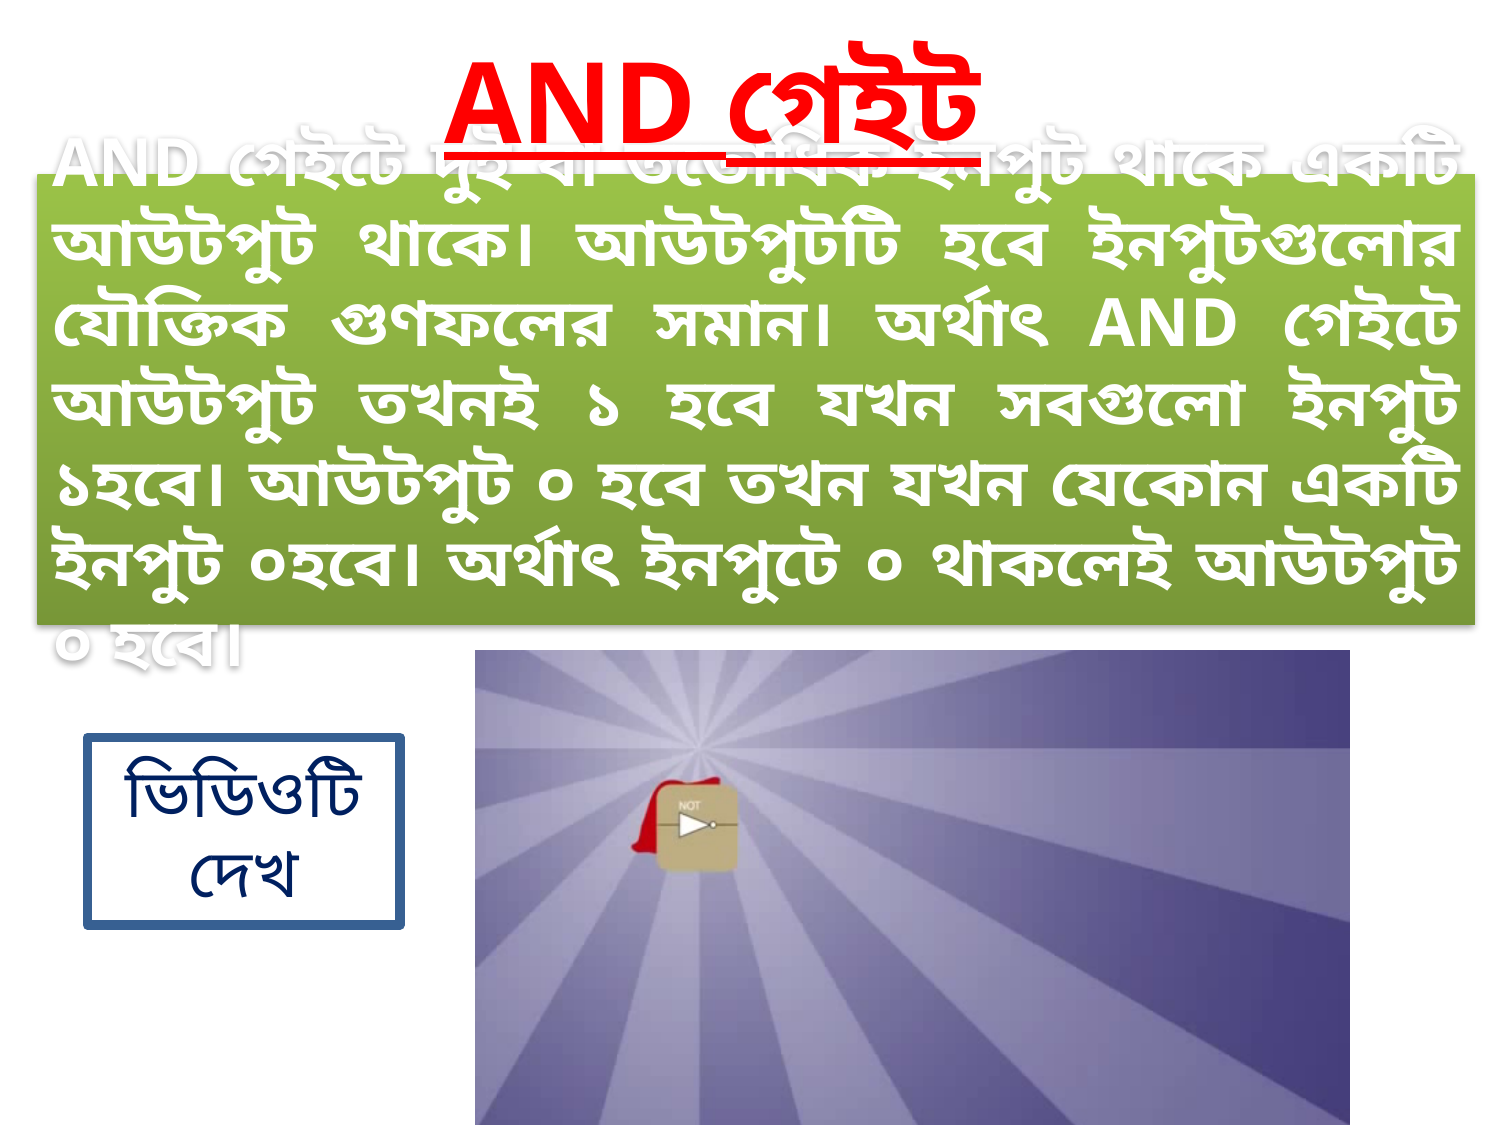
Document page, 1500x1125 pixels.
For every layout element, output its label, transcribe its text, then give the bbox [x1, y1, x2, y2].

text_box AND গেইট [324, 23, 1100, 174]
text_box ভিডিওটি দেখ [85, 735, 402, 927]
text_box AND গেইটে দুই বা ততোধিক ইনপুট থাকে একটি আউটপুট থাকে। আউটপুটটি হবে ইনপুটগুলোর যৌক্তিক গুণফলের সমান। অর্থাৎ AND গেইটে আউটপুট তখনই ১ হবে যখন সবগুলো ইনপুট ১হবে। আউটপুট ০ হবে তখন যখন যেকোন একটি ইনপুট ০হবে। অর্থাৎ ইনপুটে ০ থাকলেই আউটপুট ০ হবে। [37, 174, 1475, 625]
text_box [474, 649, 1351, 1125]
